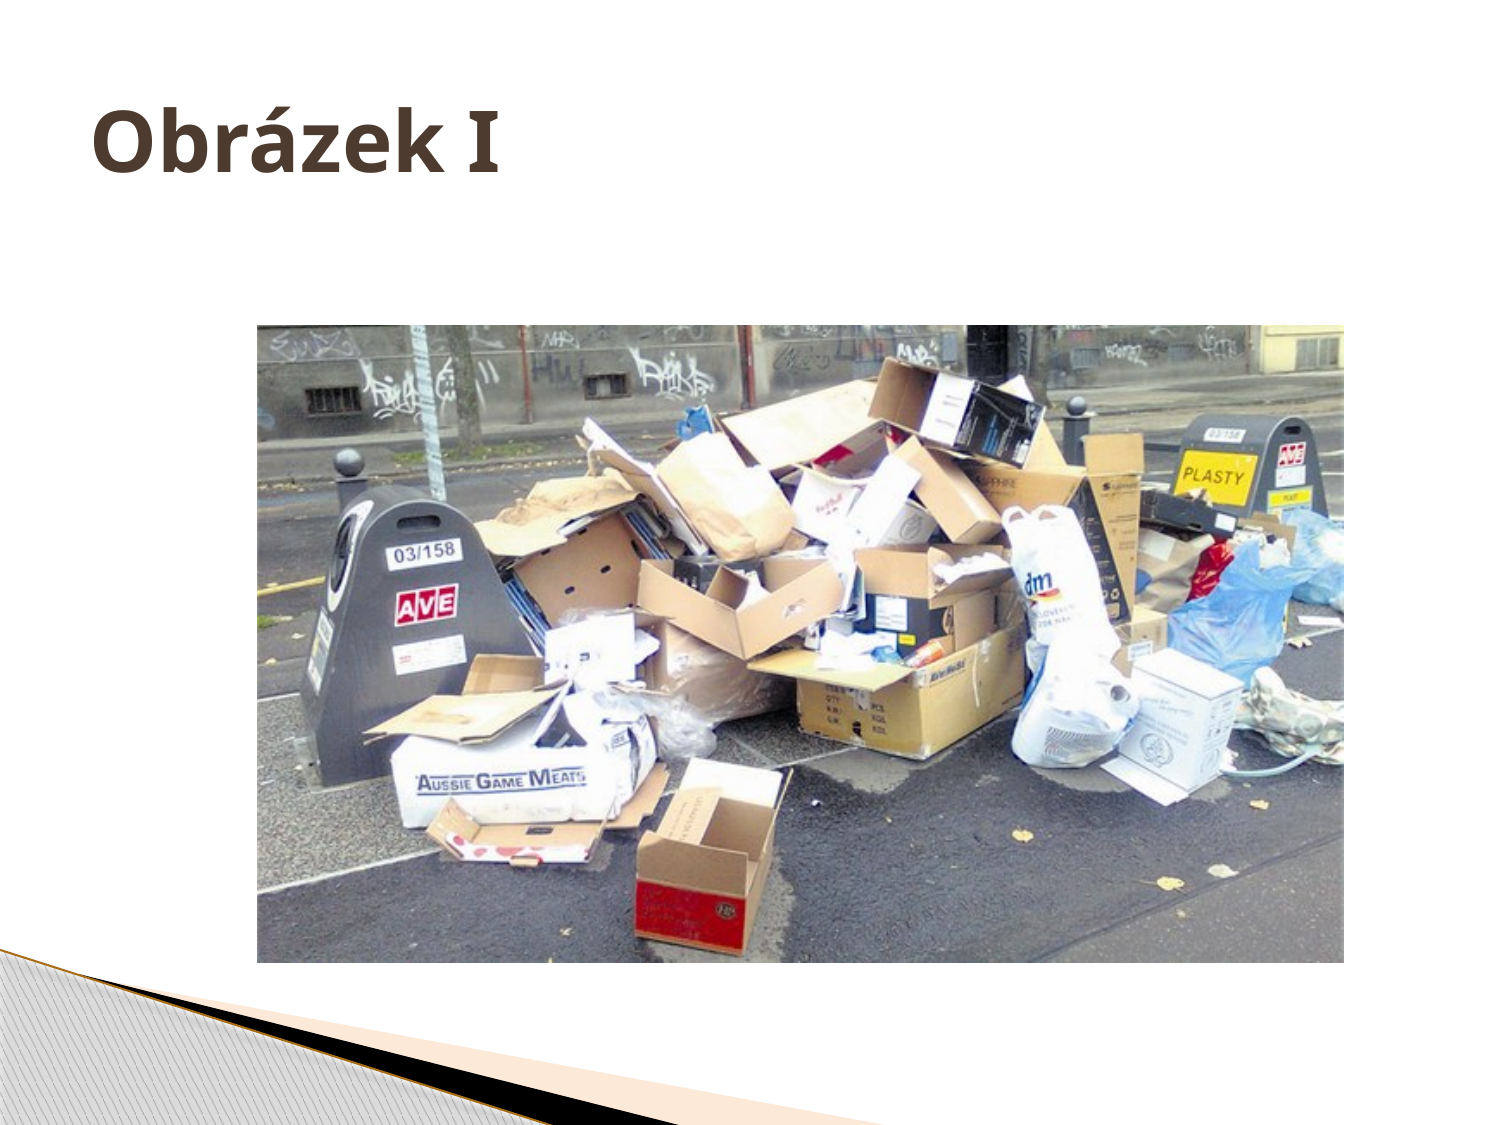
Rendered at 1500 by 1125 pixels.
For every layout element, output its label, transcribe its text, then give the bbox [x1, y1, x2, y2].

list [257, 324, 1344, 963]
title Obrázek I [75, 45, 1425, 233]
